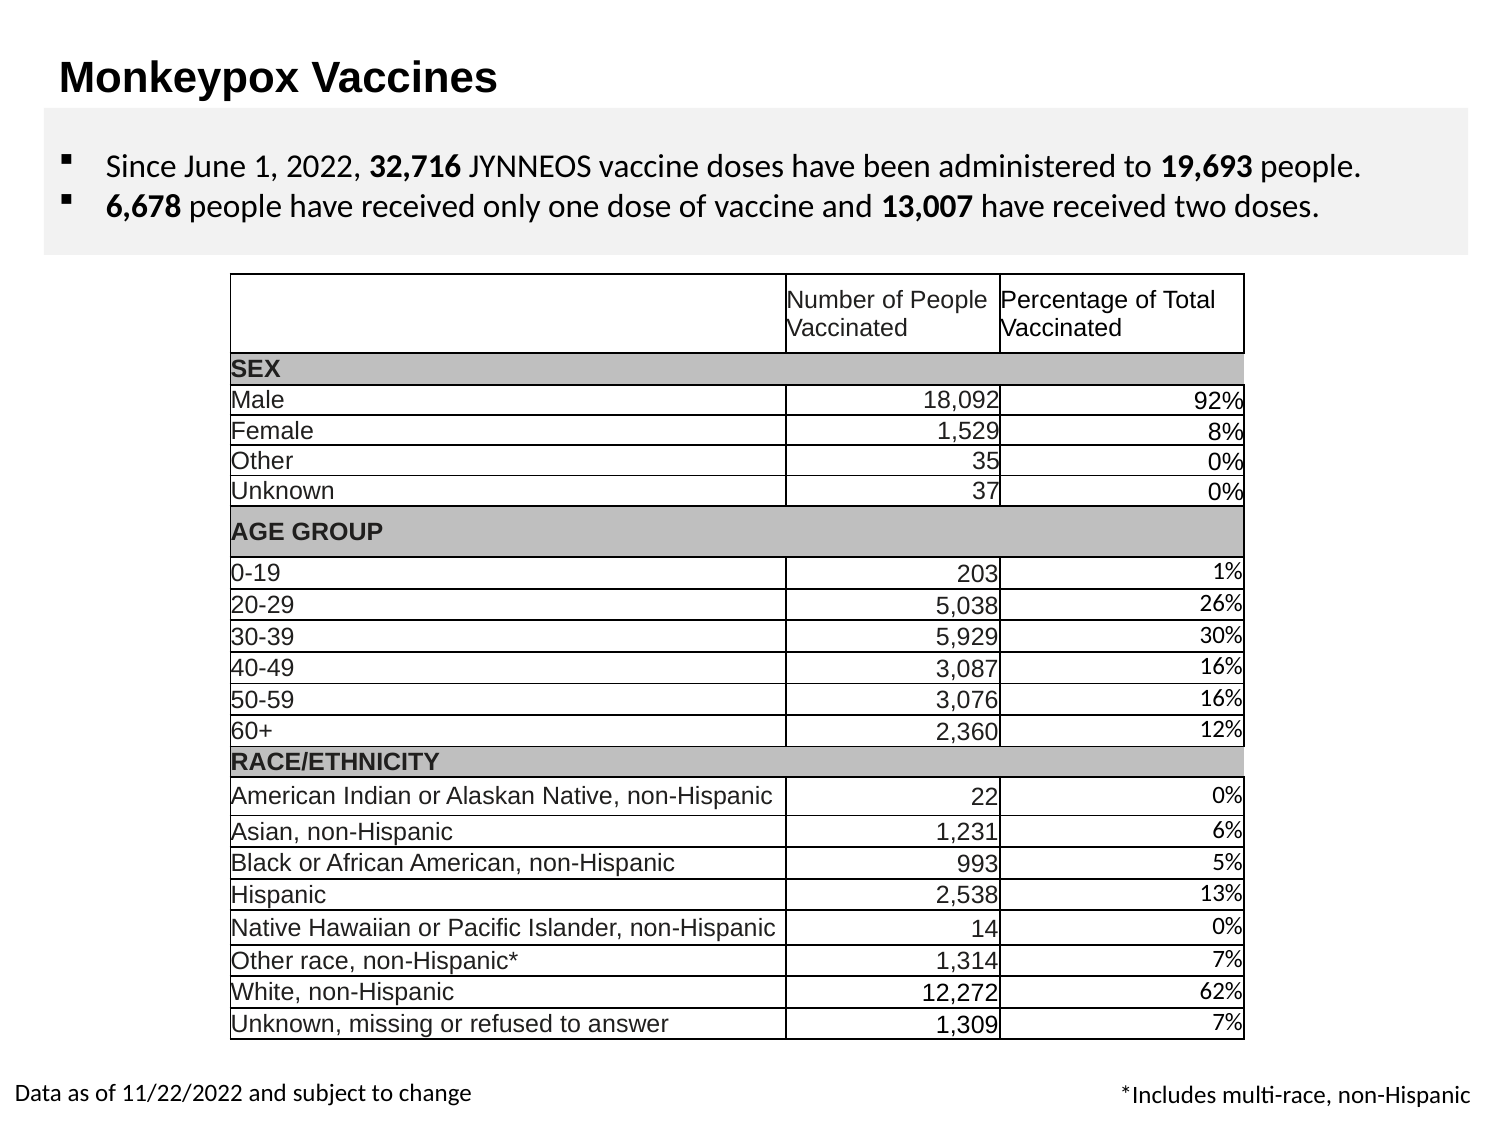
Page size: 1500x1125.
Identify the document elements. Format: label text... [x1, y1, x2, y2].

table_cell 12% [1001, 716, 1243, 746]
table_cell 3,076 [787, 684, 999, 714]
table_cell 16% [1001, 684, 1243, 714]
table_cell Other race, non-Hispanic* [231, 946, 785, 975]
table_cell Unknown [231, 476, 785, 505]
table_cell SEX [231, 354, 1244, 384]
table_cell 5% [1001, 848, 1243, 878]
table_header Number of People Vaccinated [787, 275, 999, 352]
table_cell 8% [1001, 416, 1243, 444]
table_cell 37 [787, 476, 999, 505]
table_header Percentage of Total Vaccinated [1001, 275, 1243, 352]
table_cell White, non-Hispanic [231, 977, 785, 1007]
table_cell 16% [1001, 653, 1243, 683]
table_cell Female [231, 416, 785, 444]
text_box Data as of 11/22/2022 and subject to change [0, 1068, 849, 1106]
table_cell 14 [787, 911, 999, 944]
table_cell 1% [1001, 558, 1243, 588]
table_cell 92% [1001, 386, 1243, 414]
table_cell 1,529 [787, 416, 999, 444]
table_cell 7% [1001, 1009, 1243, 1038]
table_cell 50-59 [231, 684, 785, 714]
table_cell 12,272 [787, 977, 999, 1007]
table_cell 2,538 [787, 880, 999, 909]
table_cell 22 [787, 778, 999, 815]
table_cell 26% [1001, 590, 1243, 619]
table_cell Asian, non-Hispanic [231, 816, 785, 846]
table_cell 1,231 [787, 816, 999, 846]
table_cell Other [231, 446, 785, 475]
table_cell 35 [787, 446, 999, 475]
table_cell Unknown, missing or refused to answer [231, 1009, 785, 1038]
table_header [231, 275, 785, 352]
table_cell 5,929 [787, 621, 999, 651]
table_cell 60+ [231, 716, 785, 746]
table_cell 1,309 [787, 1009, 999, 1038]
table_cell 20-29 [231, 590, 785, 619]
table_cell 30% [1001, 621, 1243, 651]
table_cell 3,087 [787, 653, 999, 683]
table_cell 30-39 [231, 621, 785, 651]
table_cell 0% [1001, 911, 1243, 944]
table_cell 5,038 [787, 590, 999, 619]
table_cell 6% [1001, 816, 1243, 846]
table_cell Hispanic [231, 880, 785, 909]
table_cell 0% [1001, 778, 1243, 815]
table_cell 40-49 [231, 653, 785, 683]
table_cell 13% [1001, 880, 1243, 909]
table_cell Black or African American, non-Hispanic [231, 848, 785, 878]
text_box *Includes multi-race, non-Hispanic [895, 1068, 1487, 1119]
table_cell 2,360 [787, 716, 999, 746]
table_cell 7% [1001, 946, 1243, 975]
table_cell 0% [1001, 476, 1243, 505]
table_cell 203 [787, 558, 999, 588]
table_cell 62% [1001, 977, 1243, 1007]
table_cell 993 [787, 848, 999, 878]
table_cell 18,092 [787, 386, 999, 414]
table_cell 1,314 [787, 946, 999, 975]
table_cell Male [231, 386, 785, 414]
table_cell 0-19 [231, 558, 785, 588]
text_box Monkeypox Vaccines [43, 41, 1159, 107]
table_cell RACE/ETHNICITY [231, 747, 1244, 776]
table_cell 0% [1001, 446, 1243, 475]
table_cell AGE GROUP [231, 507, 1243, 556]
text_box Since June 1, 2022, 32,716 JYNNEOS vaccine doses have been administered to 19,693 people. 6,678 people have received only one dose of vaccine and 13,007 have received two doses. [43, 107, 1469, 255]
table_cell American Indian or Alaskan Native, non-Hispanic [231, 778, 785, 815]
table_cell Native Hawaiian or Pacific Islander, non-Hispanic [231, 911, 785, 944]
